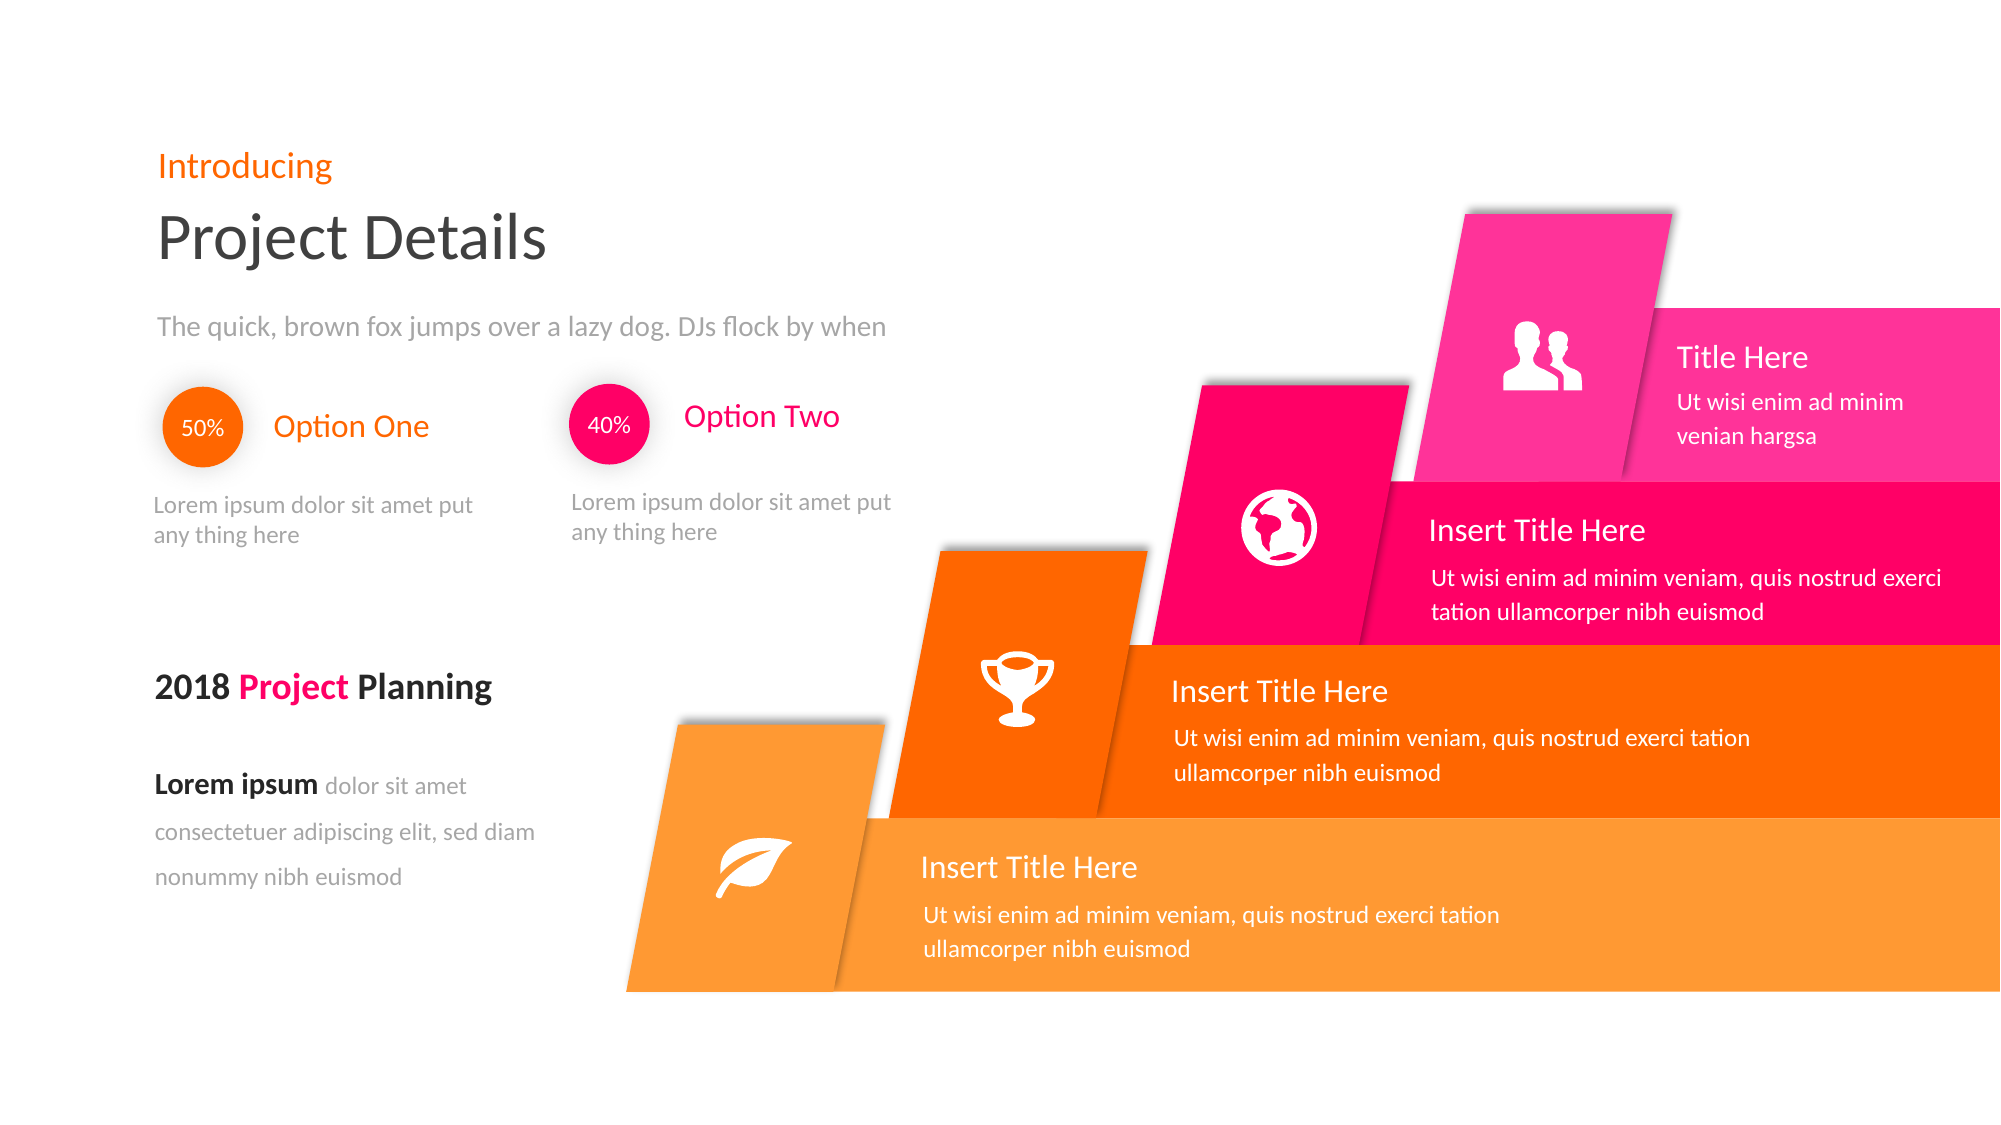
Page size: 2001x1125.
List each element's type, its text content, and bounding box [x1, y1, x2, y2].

text_box The quick, brown fox jumps over a lazy dog. DJs flock by when [142, 282, 947, 350]
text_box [888, 551, 2000, 724]
text_box Option One [258, 396, 566, 458]
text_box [1150, 385, 2000, 551]
text_box Lorem ipsum dolor sit amet consectetuer adipiscing elit, sed diam nonummy nibh euismod [139, 738, 584, 898]
text_box 2018 Project Planning [139, 654, 569, 715]
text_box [626, 724, 2000, 992]
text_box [1413, 214, 2000, 385]
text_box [162, 386, 244, 468]
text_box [568, 383, 650, 465]
text_box Project Details [142, 169, 809, 281]
text_box Introducing [143, 125, 490, 194]
text_box Lorem ipsum dolor sit amet put any thing here [138, 481, 518, 556]
text_box Option Two [669, 387, 1023, 448]
text_box Lorem ipsum dolor sit amet put any thing here [556, 478, 936, 553]
